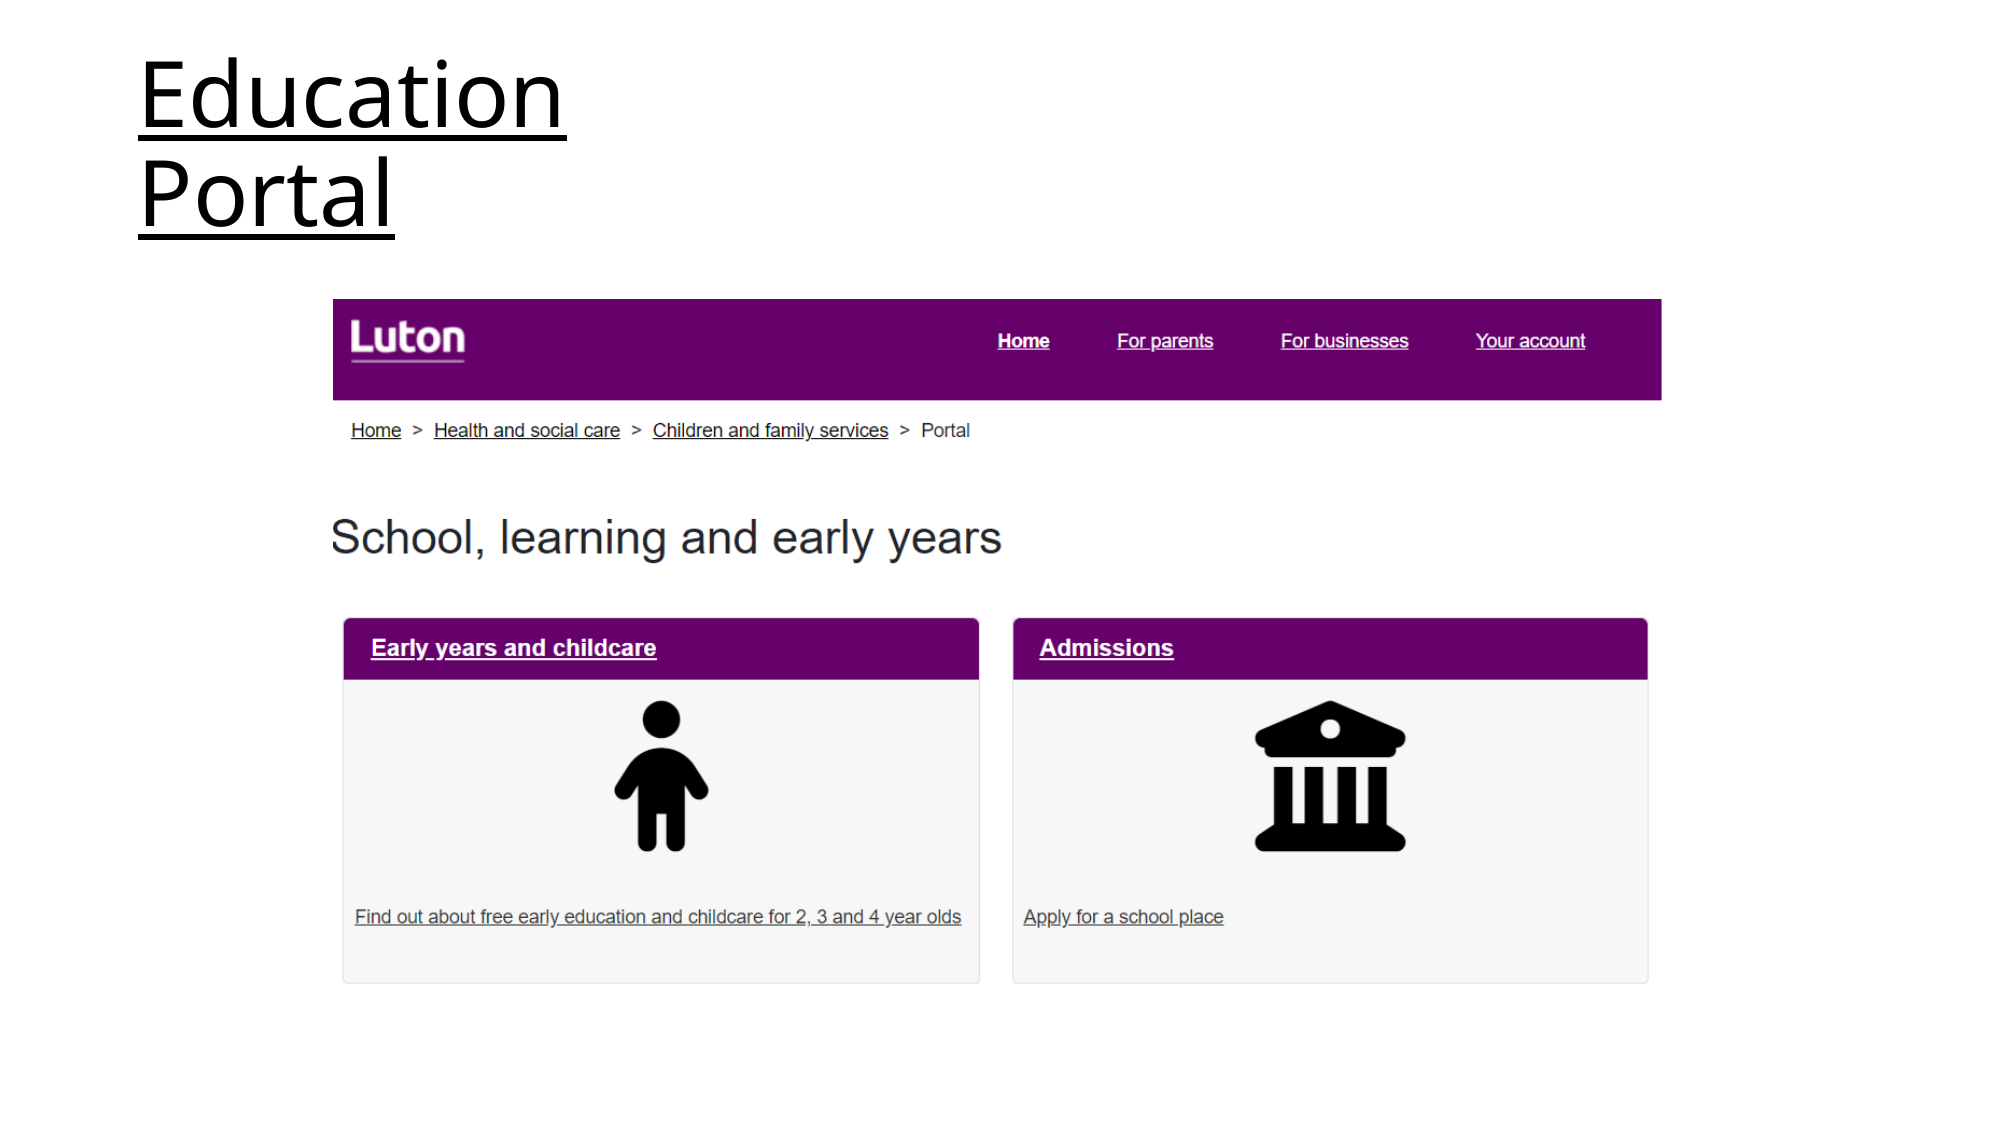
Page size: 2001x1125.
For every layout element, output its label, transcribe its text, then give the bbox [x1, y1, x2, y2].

title Education Portal [123, 38, 781, 257]
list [332, 299, 1667, 1014]
